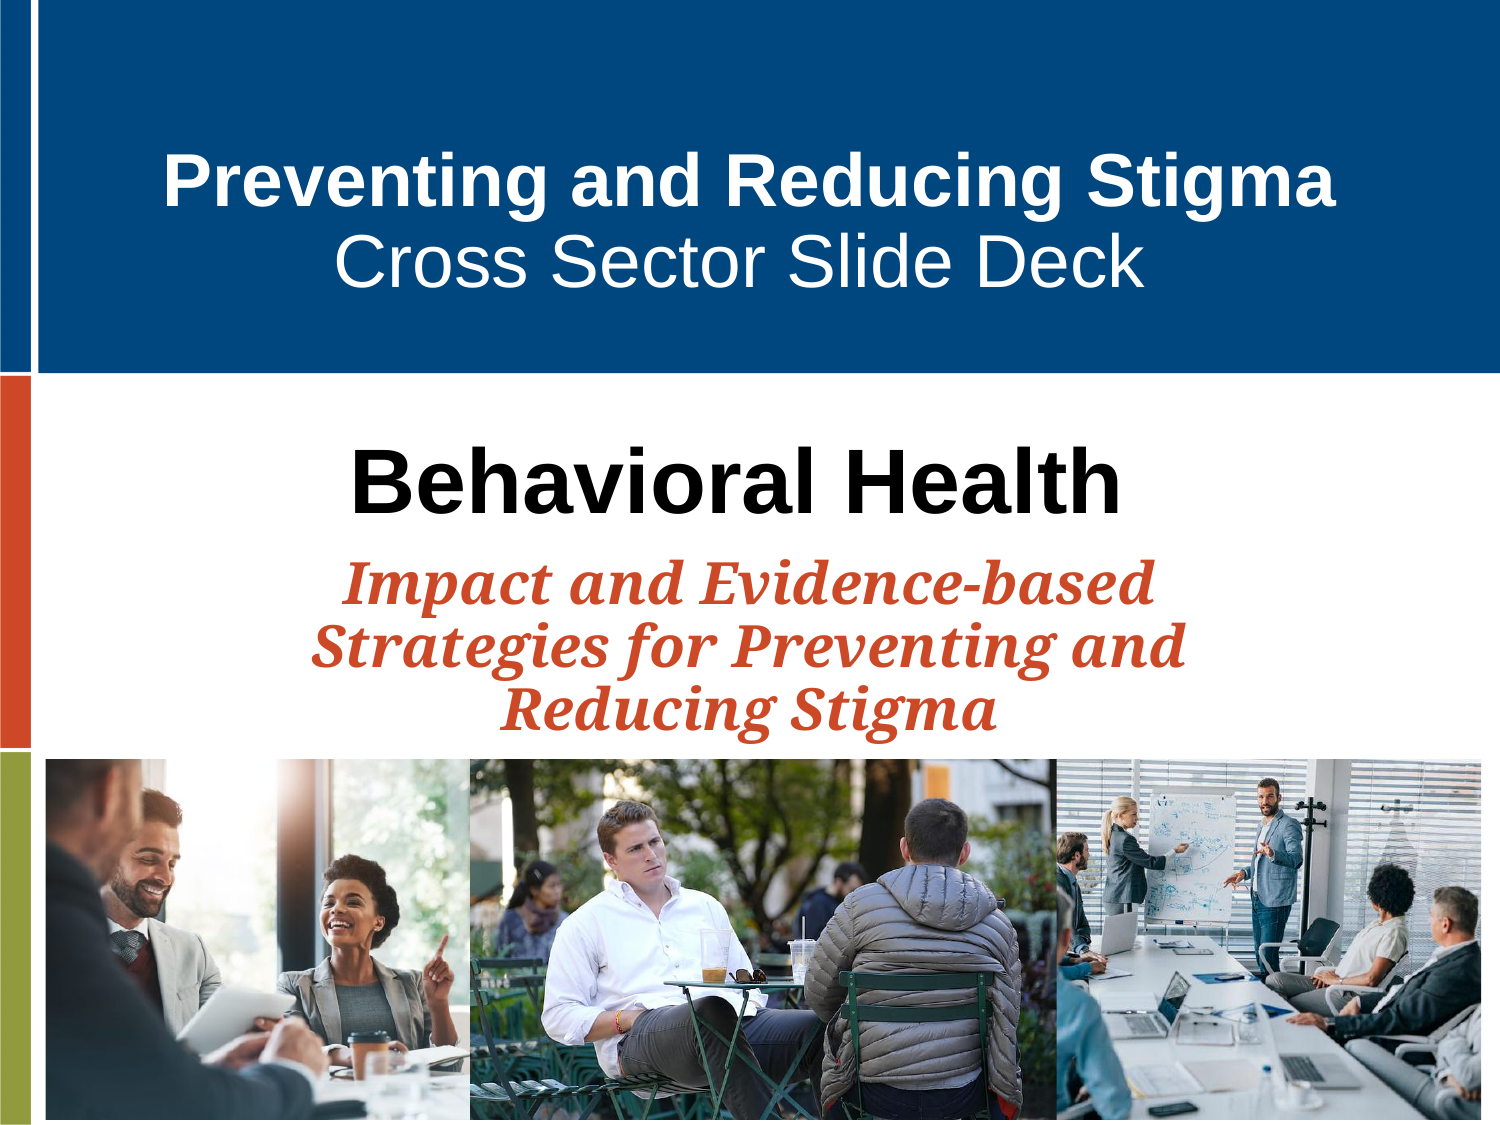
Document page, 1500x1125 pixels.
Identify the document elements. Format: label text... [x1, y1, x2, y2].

title Preventing and Reducing Stigma Cross Sector Slide Deck [112, 99, 1388, 312]
picture [45, 759, 1482, 1120]
subtitle Behavioral Health Impact and Evidence-based Strategies for Preventing and Reducing Stigma [187, 426, 1313, 699]
picture [1, 0, 30, 1124]
